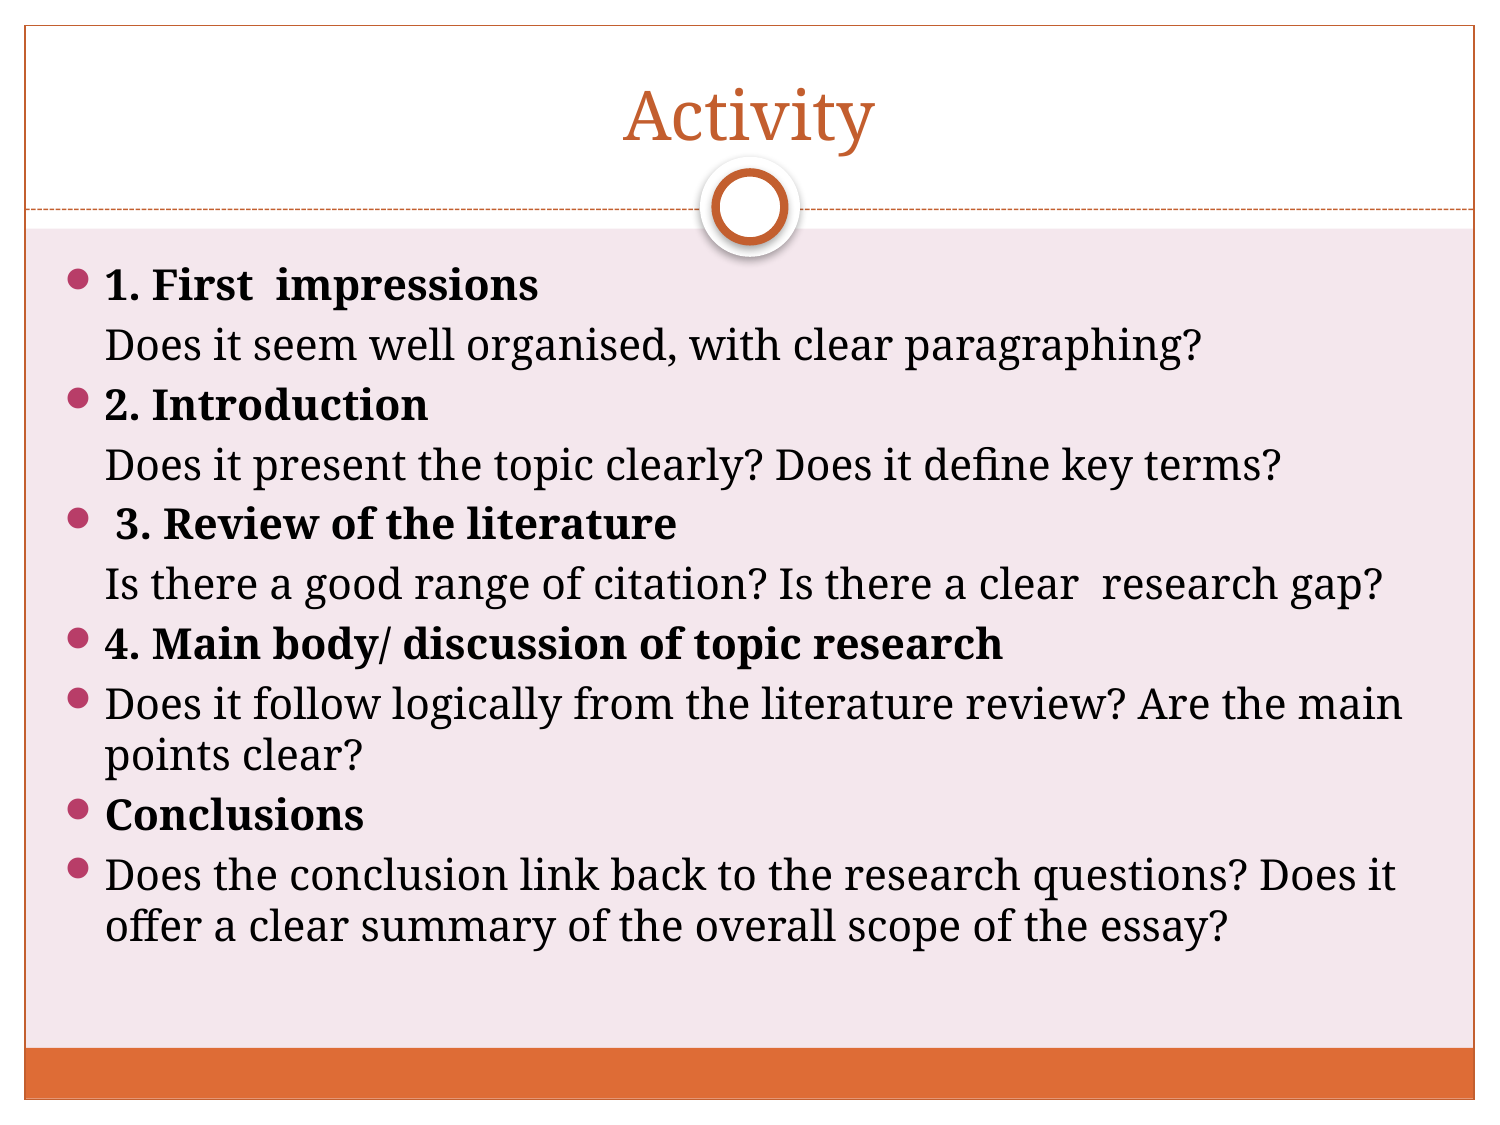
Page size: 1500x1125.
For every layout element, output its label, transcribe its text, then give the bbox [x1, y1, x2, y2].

title Activity [49, 37, 1450, 163]
list 1. First impressions Does it seem well organised, with clear paragraphing? 2. Introduction Does it present the topic clearly? Does it define key terms? 3. Review of the literature Is there a good range of citation? Is there a clear research gap? 4. Main body/ discussion of topic research Does it follow logically from the literature review? Are the main points clear? Conclusions Does the conclusion link back to the research questions? Does it offer a clear summary of the overall scope of the essay? [49, 250, 1445, 1001]
